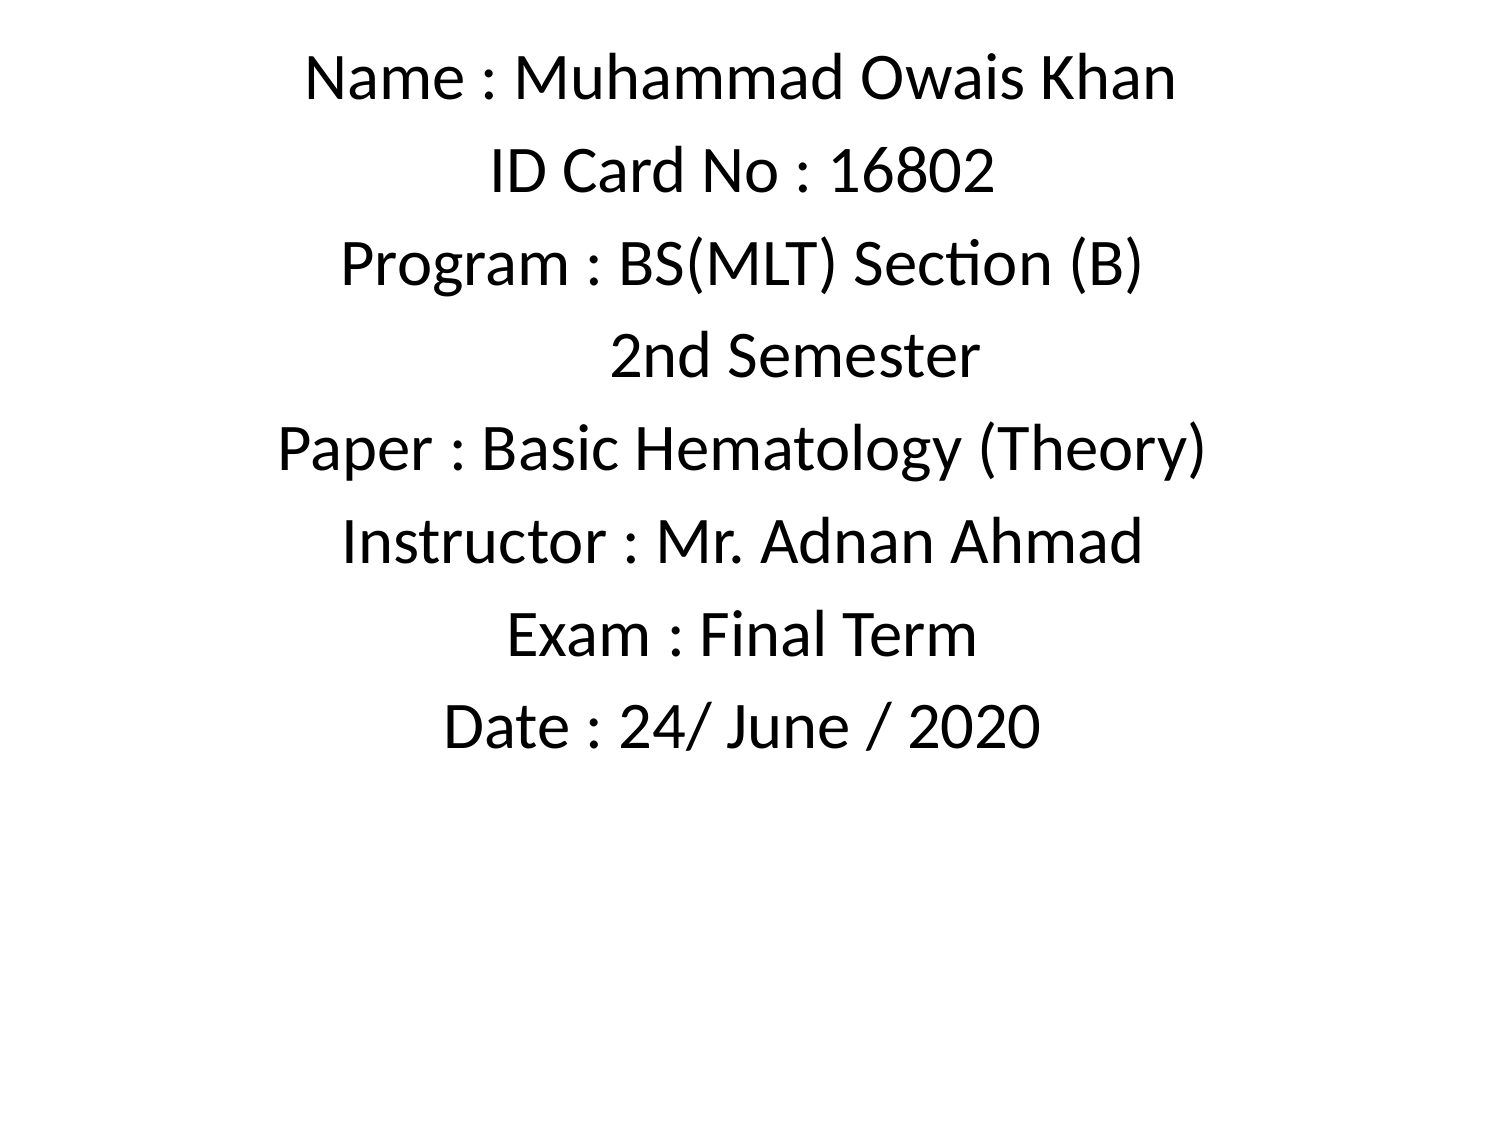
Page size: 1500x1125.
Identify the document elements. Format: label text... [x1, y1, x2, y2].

subtitle Name : Muhammad Owais Khan ID Card No : 16802 Program : BS(MLT) Section (B) 2nd Semester Paper : Basic Hematology (Theory) Instructor : Mr. Adnan Ahmad Exam : Final Term Date : 24/ June / 2020 [32, 34, 1454, 1112]
